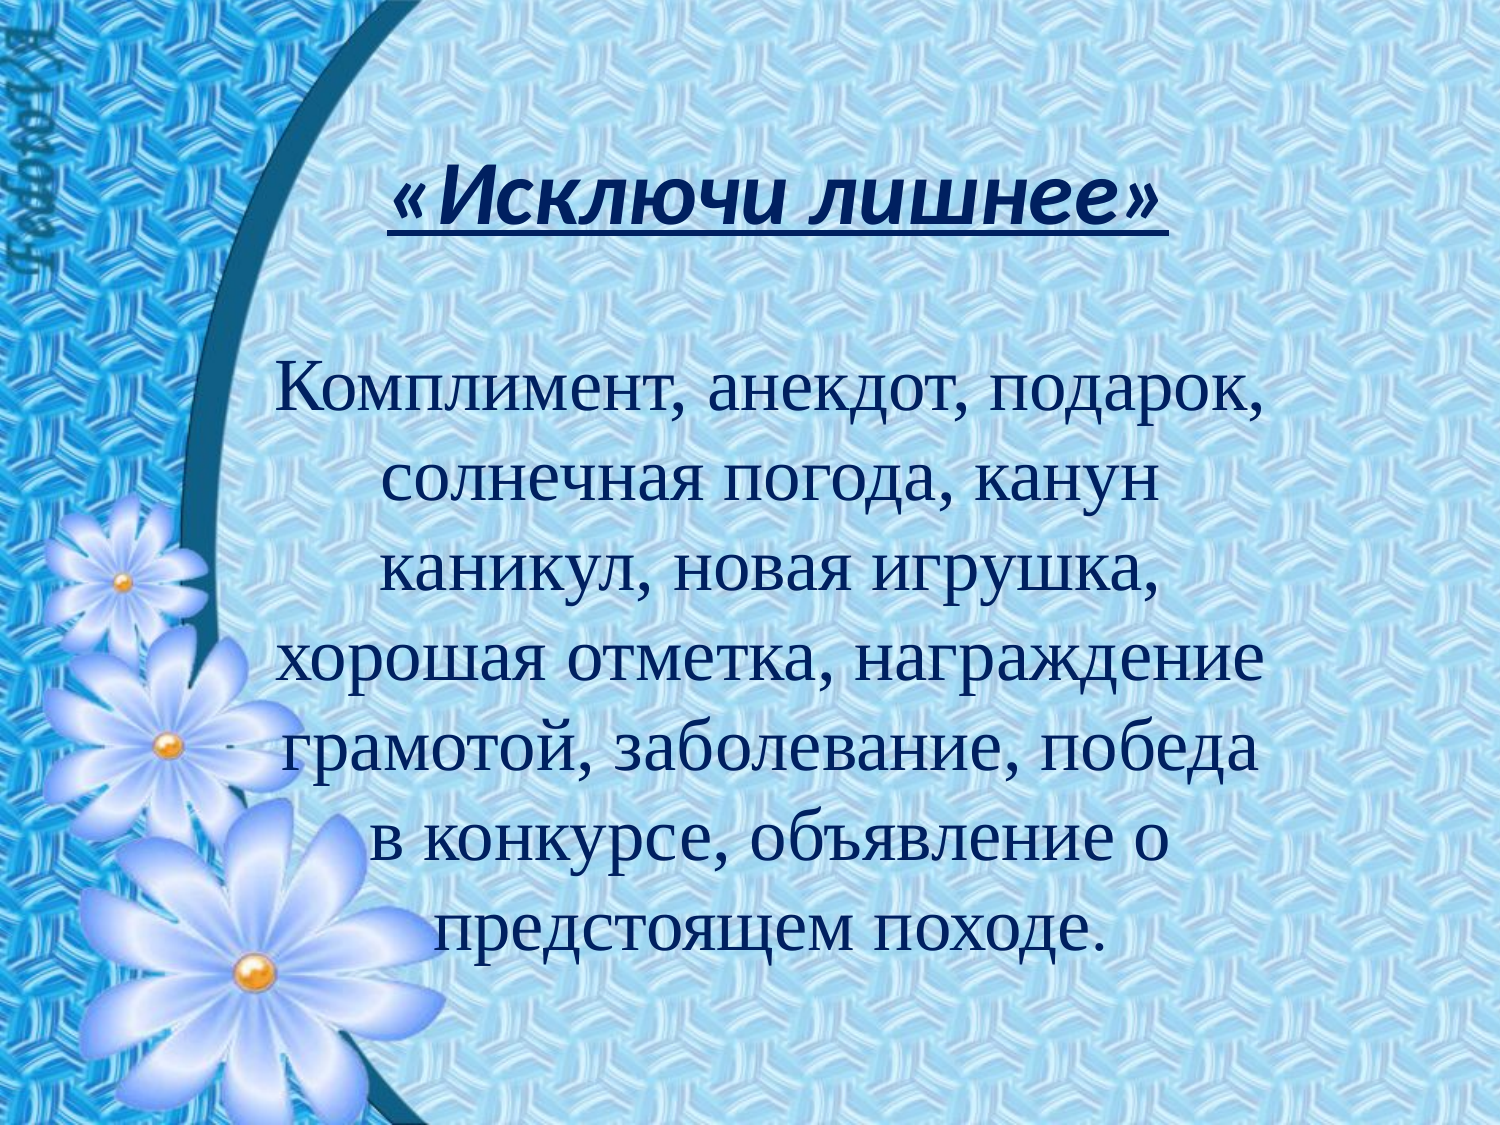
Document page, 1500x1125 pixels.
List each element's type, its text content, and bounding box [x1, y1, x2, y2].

picture [0, 0, 1500, 1125]
title «Исключи лишнее» [140, 81, 1416, 294]
subtitle Комплимент, анекдот, подарок, солнечная погода, канун каникул, новая игрушка, хорошая отметка, награждение грамотой, заболевание, победа в конкурсе, объявление о предстоящем походе. [245, 327, 1297, 616]
